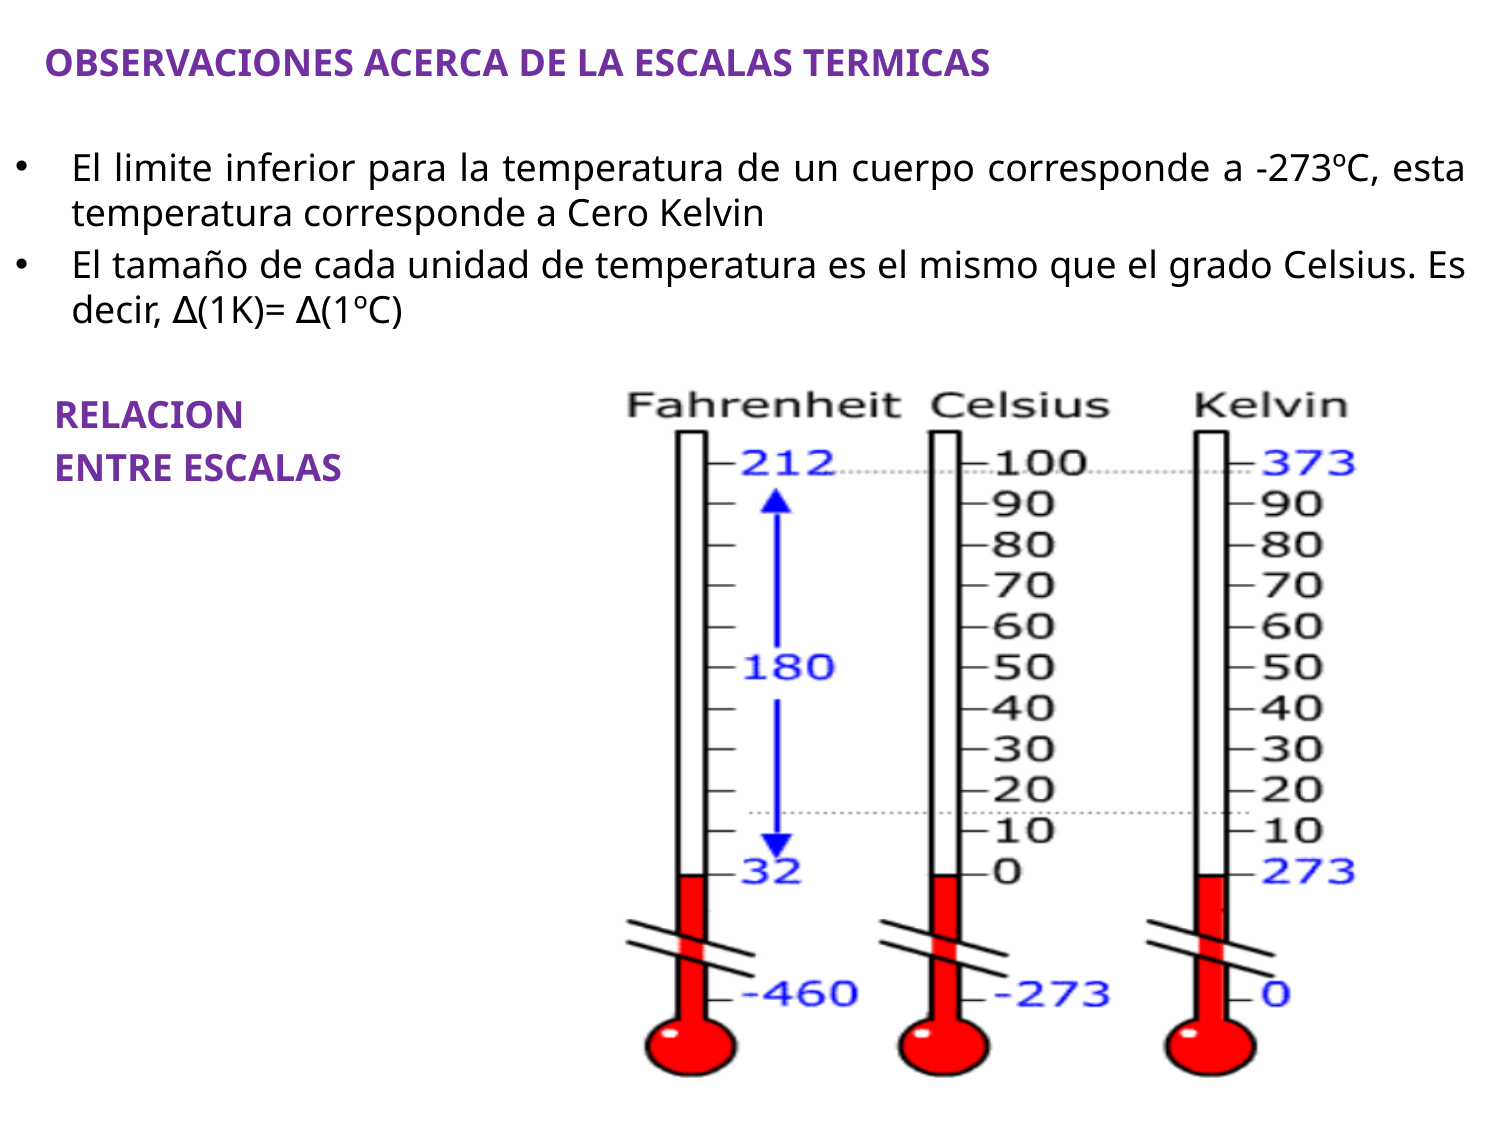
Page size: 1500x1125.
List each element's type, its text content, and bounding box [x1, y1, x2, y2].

picture [608, 384, 1377, 1083]
list OBSERVACIONES ACERCA DE LA ESCALAS TERMICAS El limite inferior para la temperatura de un cuerpo corresponde a -273ºC, esta temperatura corresponde a Cero Kelvin El tamaño de cada unidad de temperatura es el mismo que el grado Celsius. Es decir, ∆(1K)= ∆(1ºC) RELACION ENTRE ESCALAS [0, 30, 1483, 1005]
